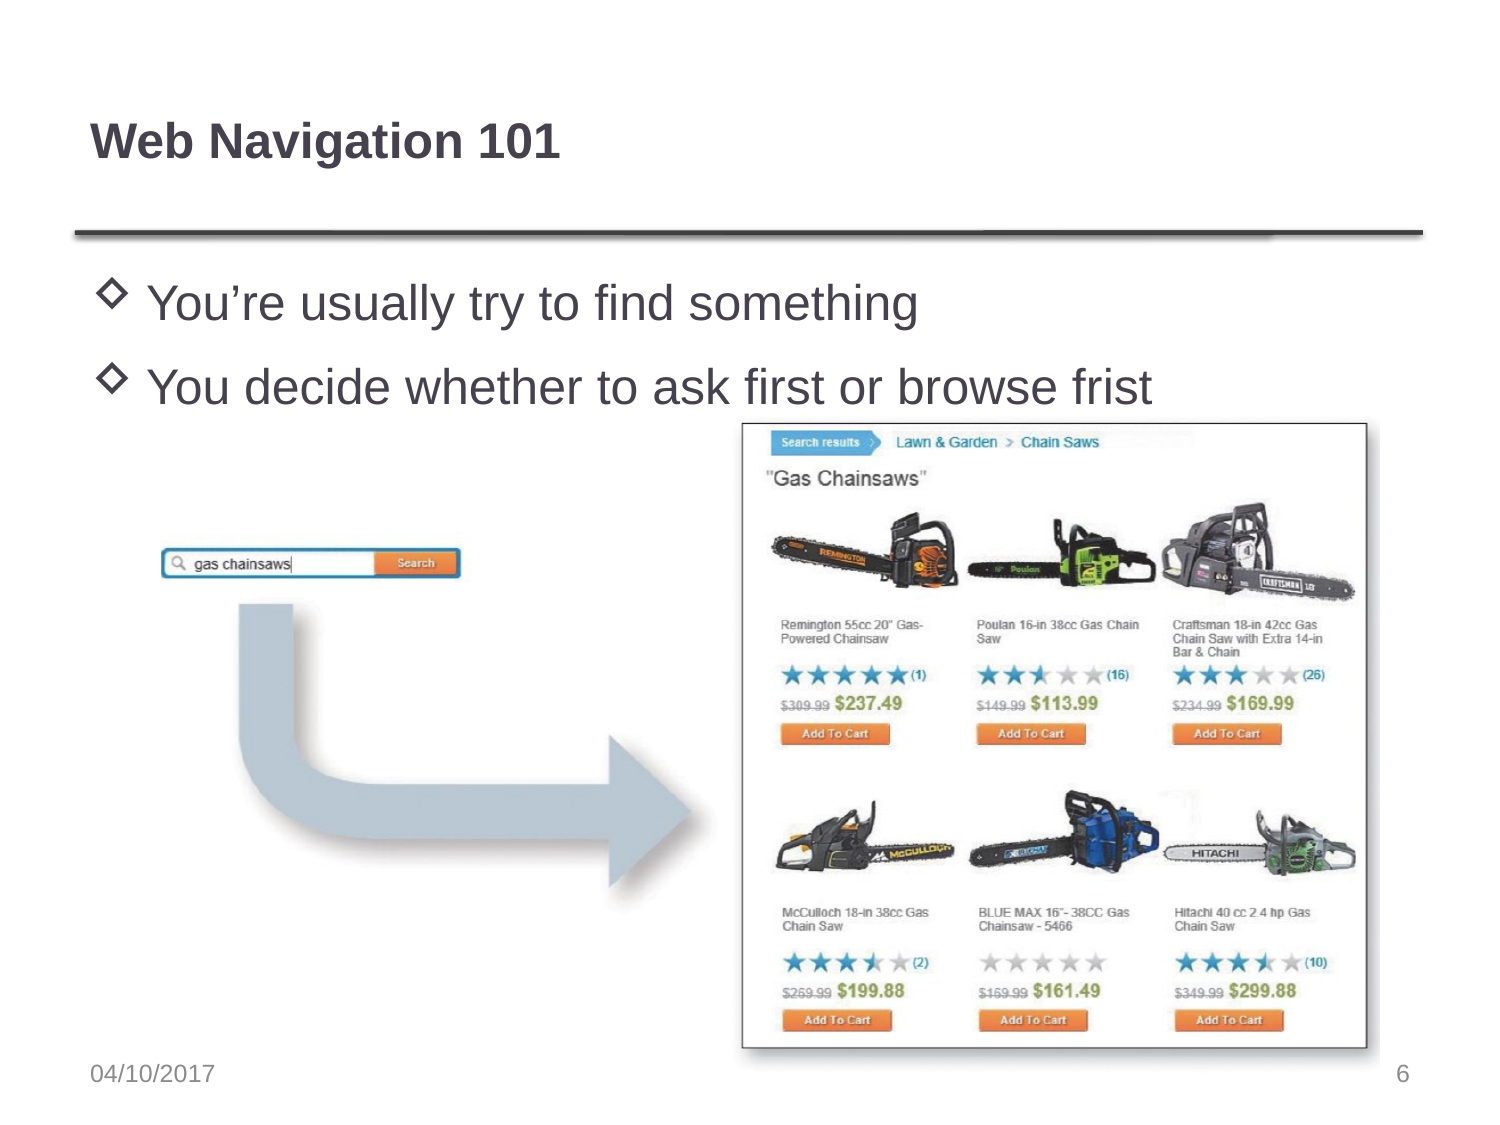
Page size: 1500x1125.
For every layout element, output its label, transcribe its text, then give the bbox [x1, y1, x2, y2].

slide_number 6 [1074, 1042, 1425, 1103]
list You’re usually try to find something You decide whether to ask first or browse frist [75, 262, 1425, 1005]
picture [160, 406, 1380, 1073]
title Web Navigation 101 [74, 44, 1272, 233]
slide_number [75, 1042, 425, 1103]
